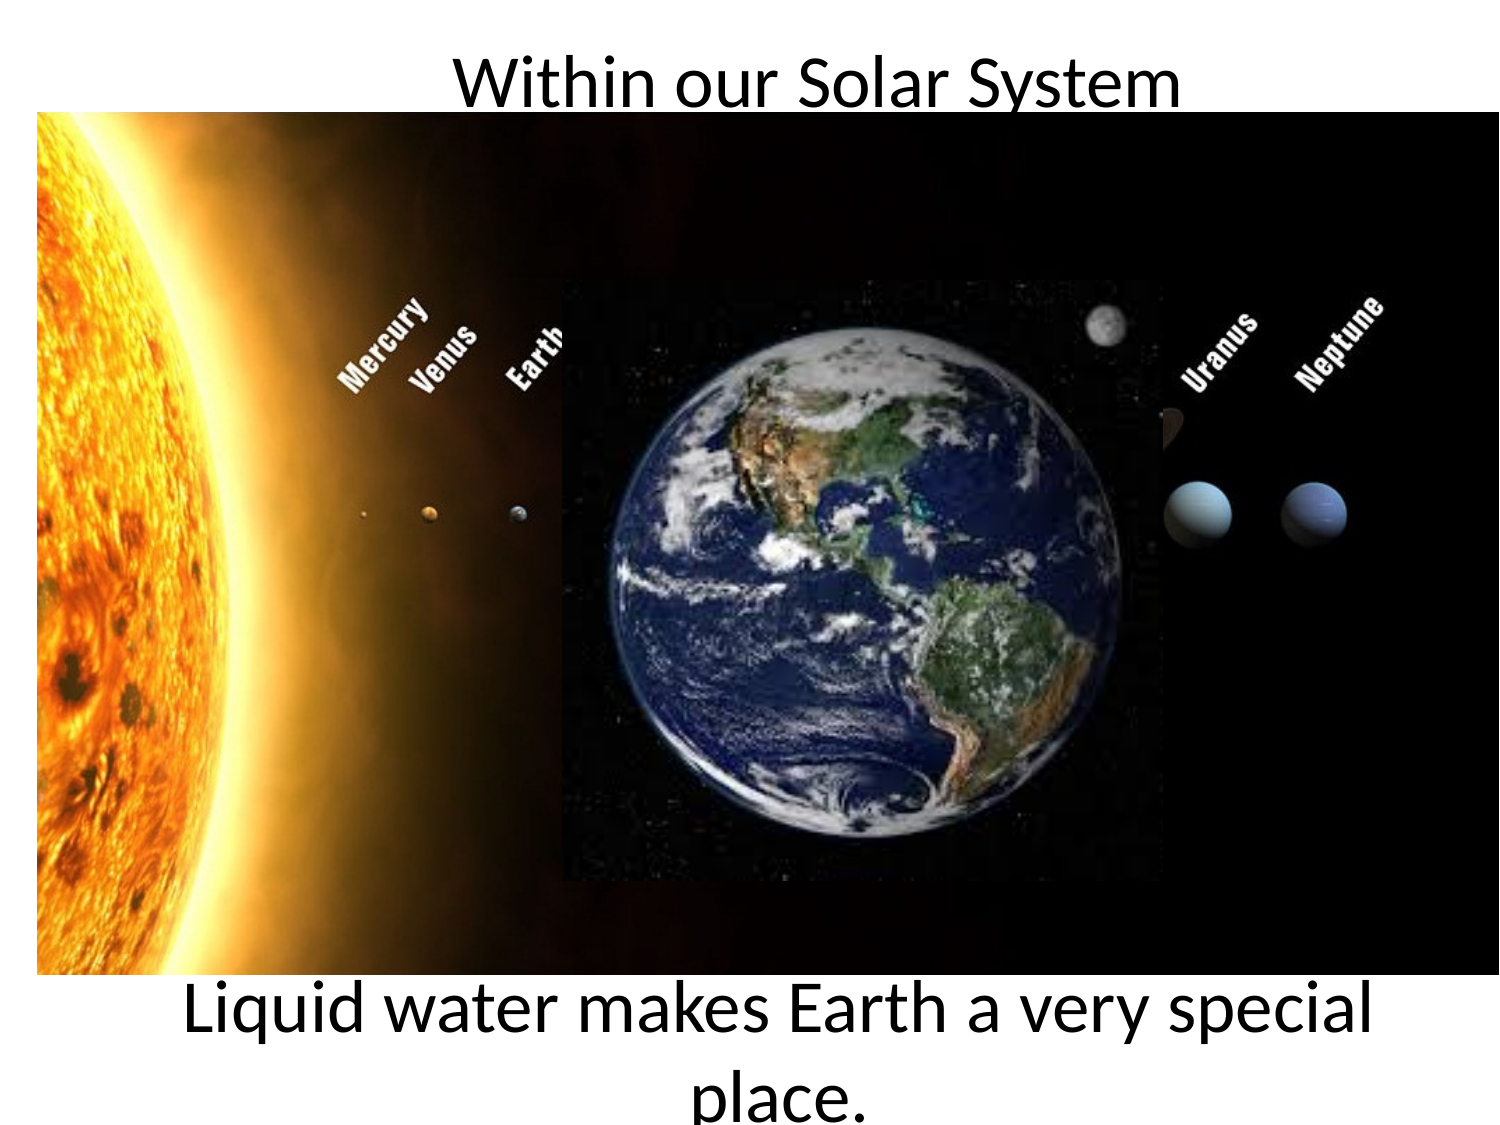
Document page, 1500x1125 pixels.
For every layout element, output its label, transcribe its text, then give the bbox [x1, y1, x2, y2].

text_box Within our Solar System [212, 24, 1425, 110]
text_box Liquid water makes Earth a very special place. [117, 985, 1443, 1125]
picture [37, 112, 1499, 976]
